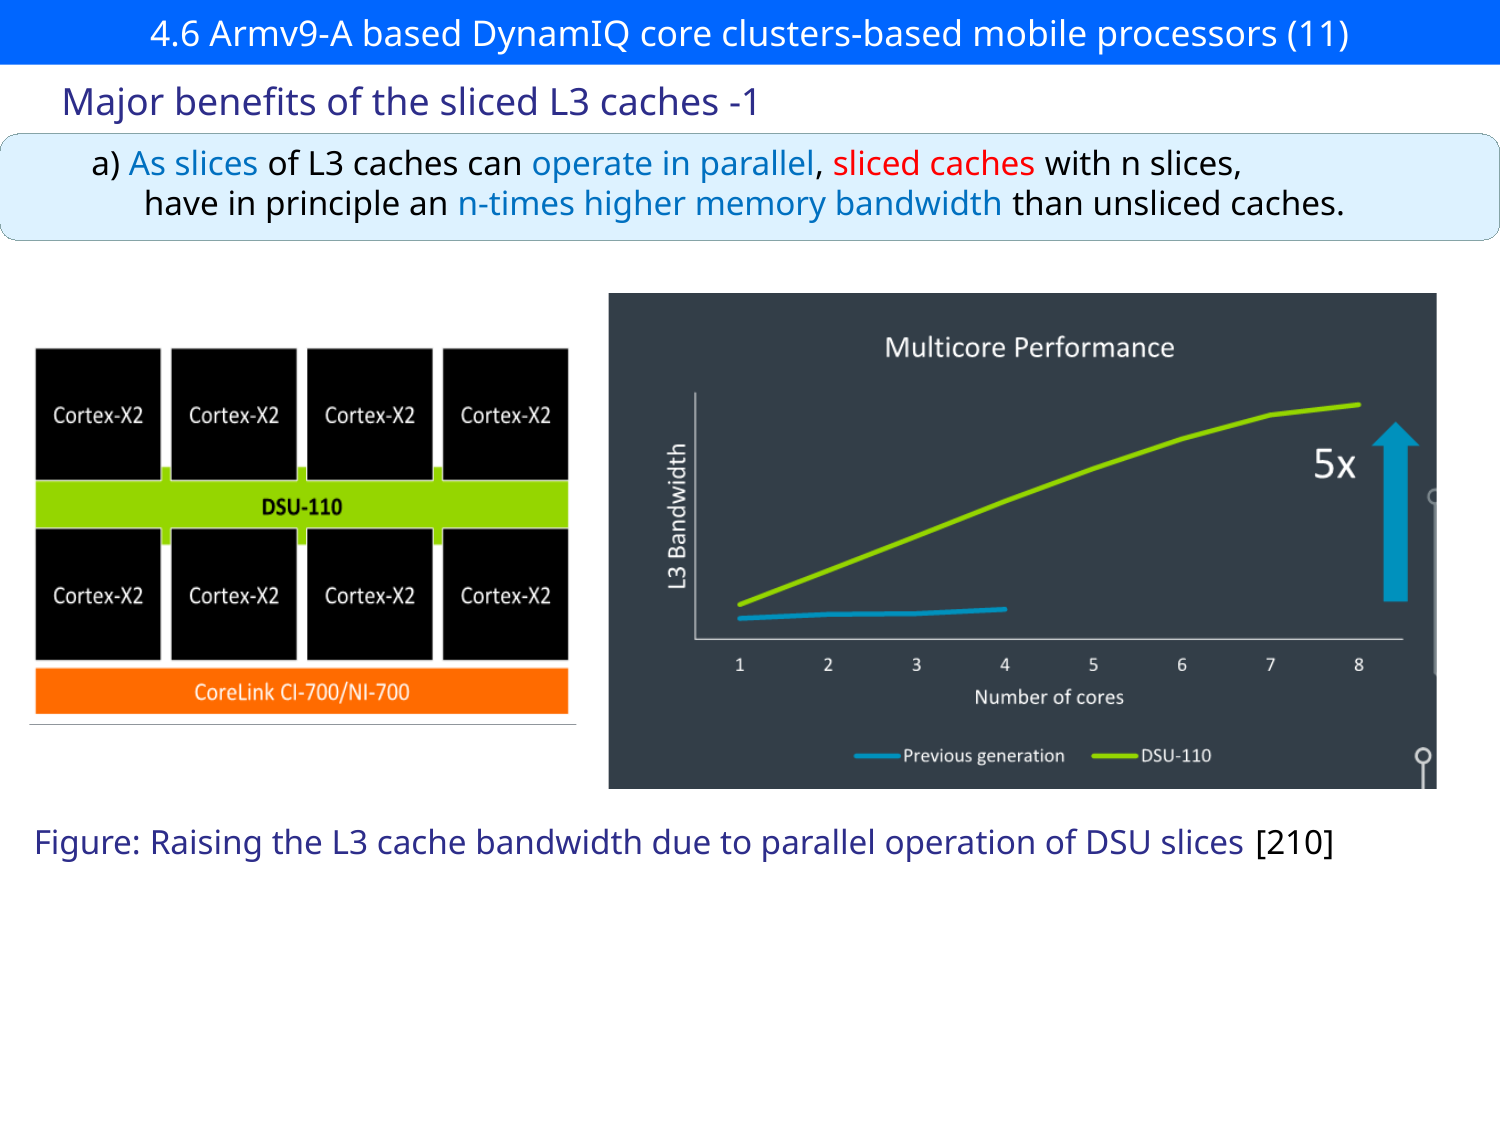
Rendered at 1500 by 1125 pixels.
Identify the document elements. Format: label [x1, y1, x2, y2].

title [0, 0, 1500, 65]
text_box [46, 70, 779, 131]
text_box [19, 814, 1500, 869]
picture [608, 293, 1437, 789]
text_box [0, 133, 1500, 241]
text_box [7, 323, 588, 737]
